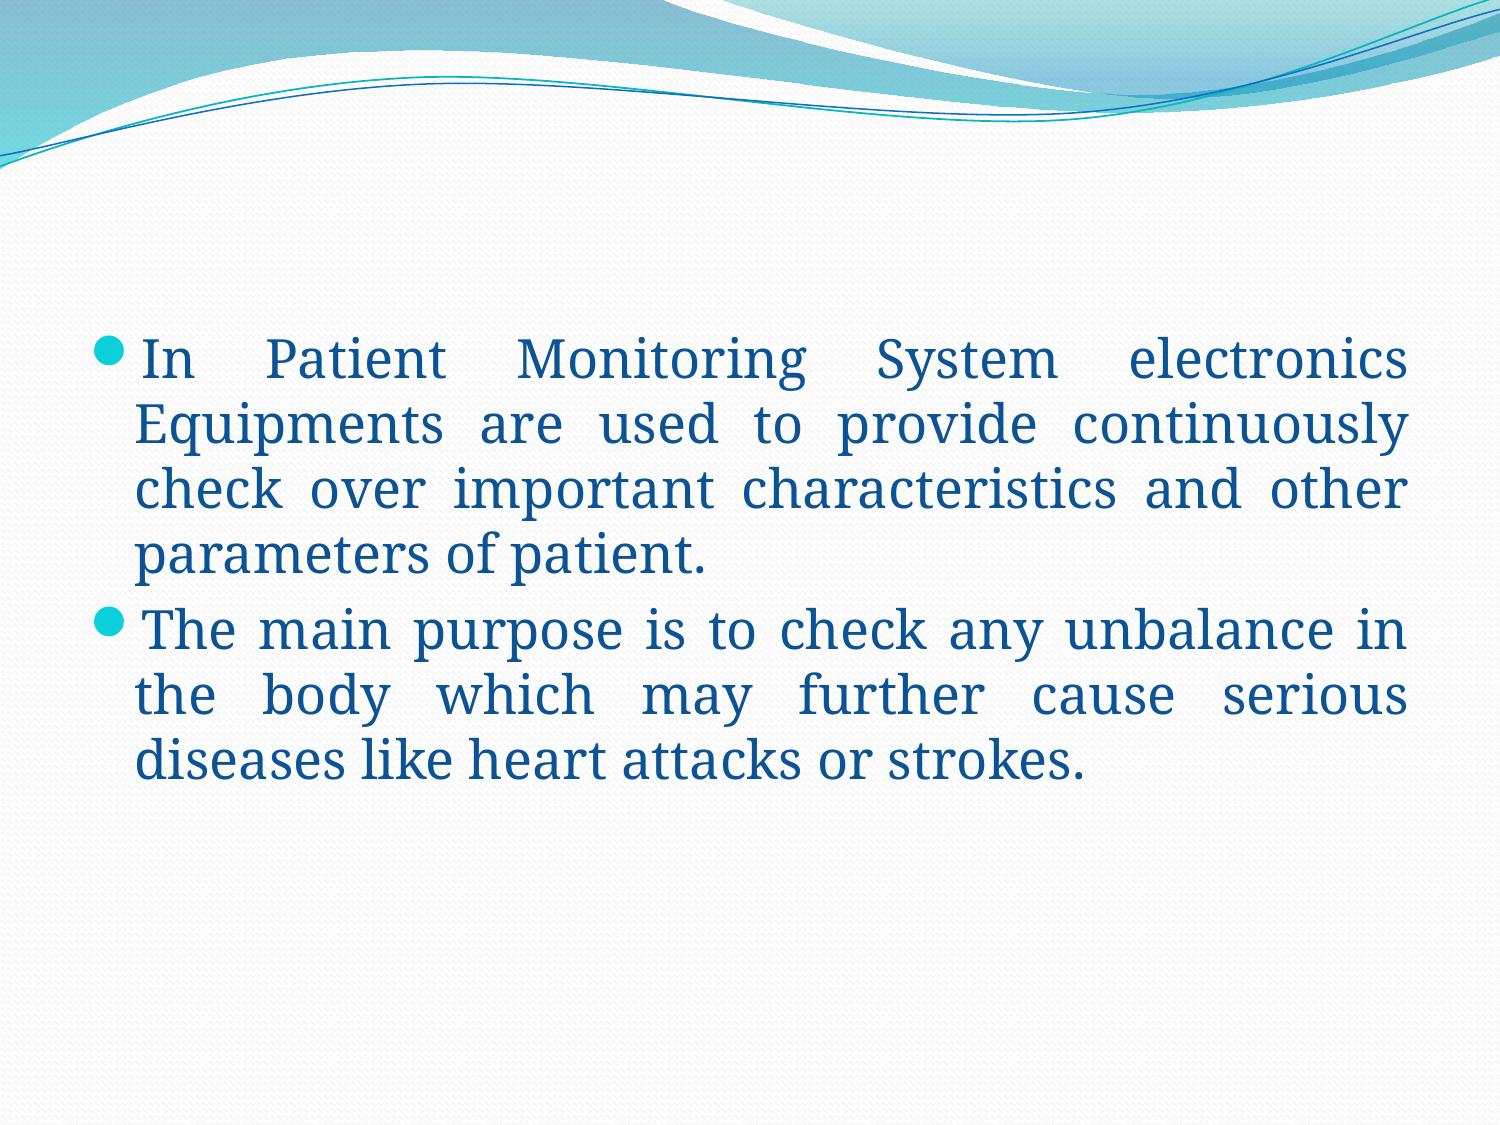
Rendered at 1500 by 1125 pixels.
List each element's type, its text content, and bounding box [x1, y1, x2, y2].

list In Patient Monitoring System electronics Equipments are used to provide continuously check over important characteristics and other parameters of patient. The main purpose is to check any unbalance in the body which may further cause serious diseases like heart attacks or strokes. [75, 317, 1425, 1038]
